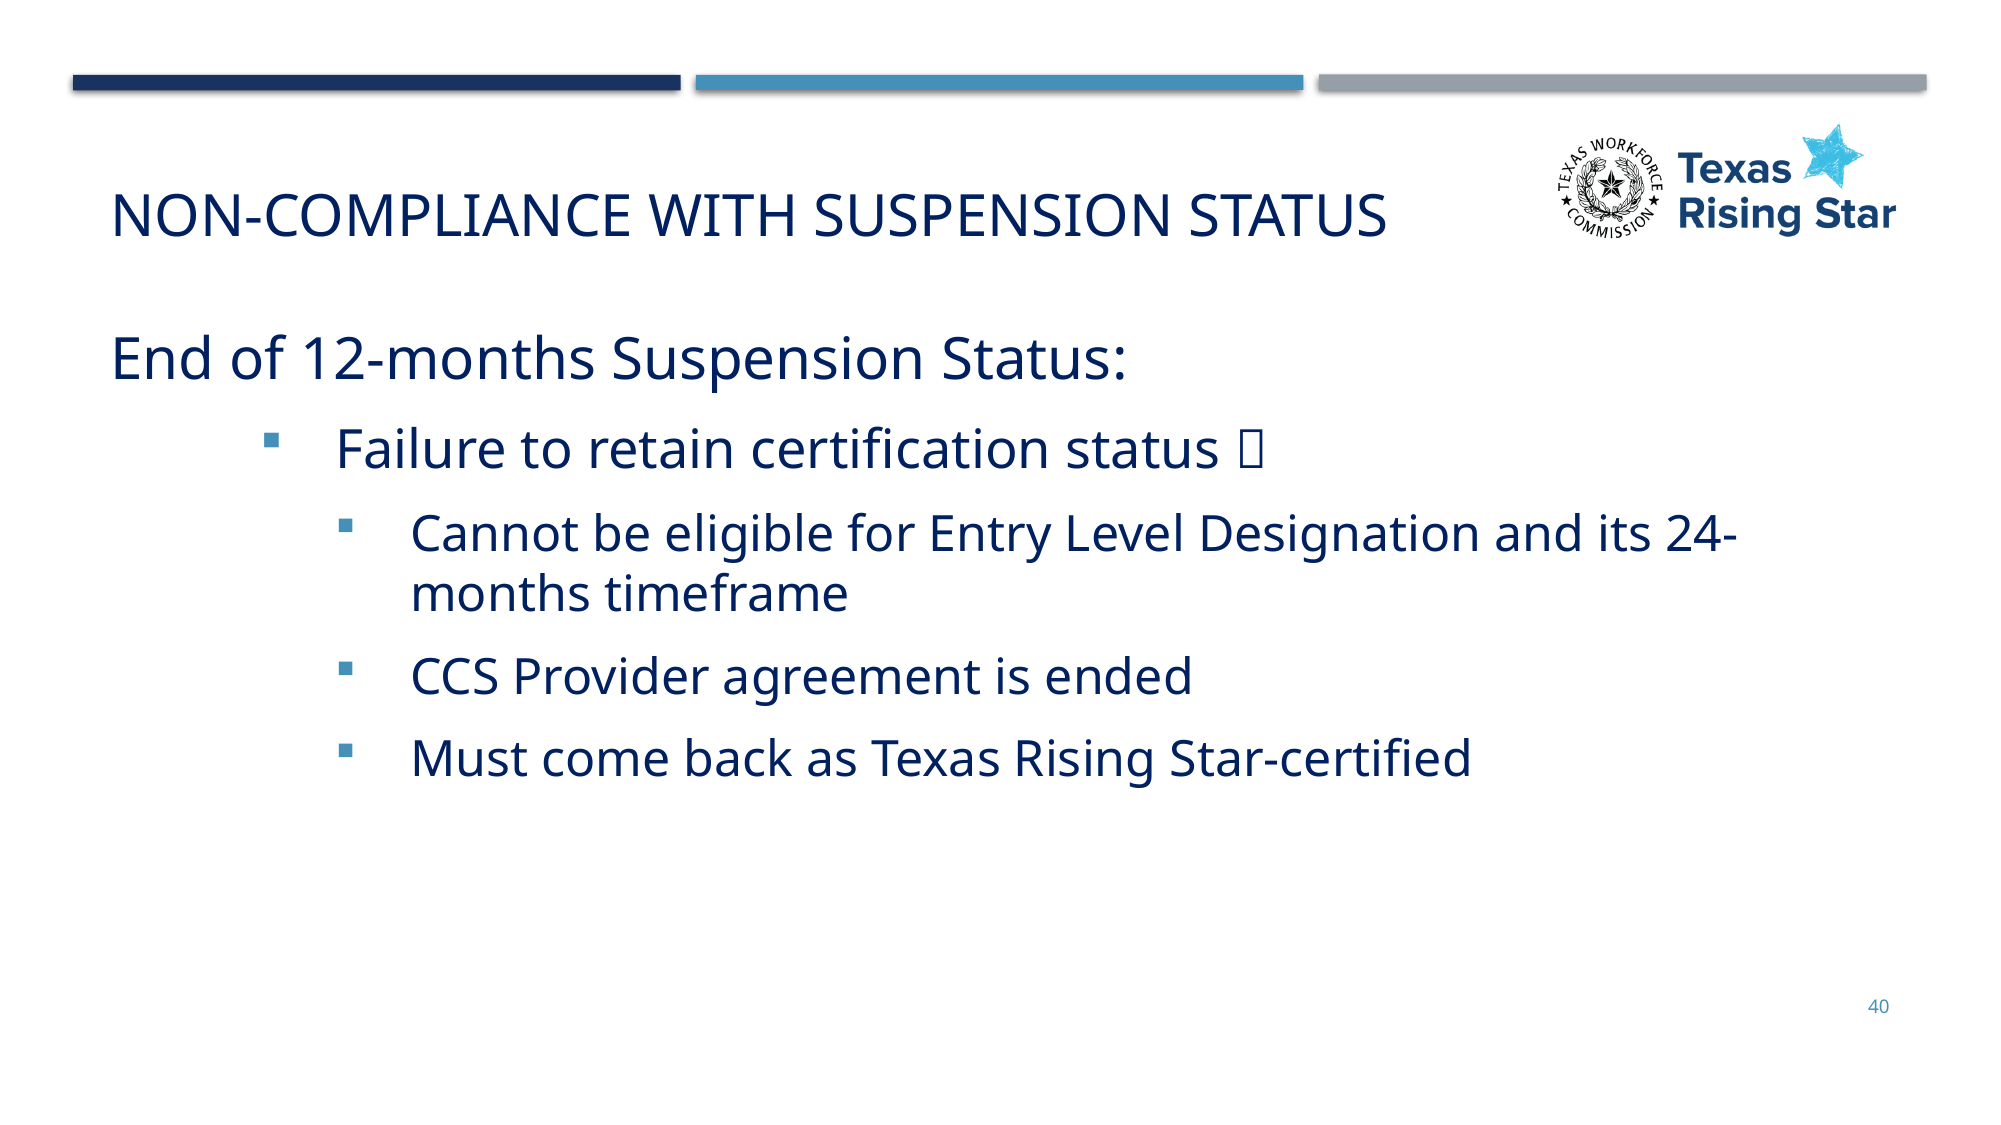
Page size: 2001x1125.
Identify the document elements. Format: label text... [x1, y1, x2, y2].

slide_number 40 [1732, 977, 1905, 1037]
title NON-Compliance with Suspension Status [95, 115, 1905, 311]
picture [1540, 114, 1916, 256]
text_box End of 12-months Suspension Status: Failure to retain certification status  Cannot be eligible for Entry Level Designation and its 24-months timeframe CCS Provider agreement is ended Must come back as Texas Rising Star-certified [95, 313, 1899, 1013]
